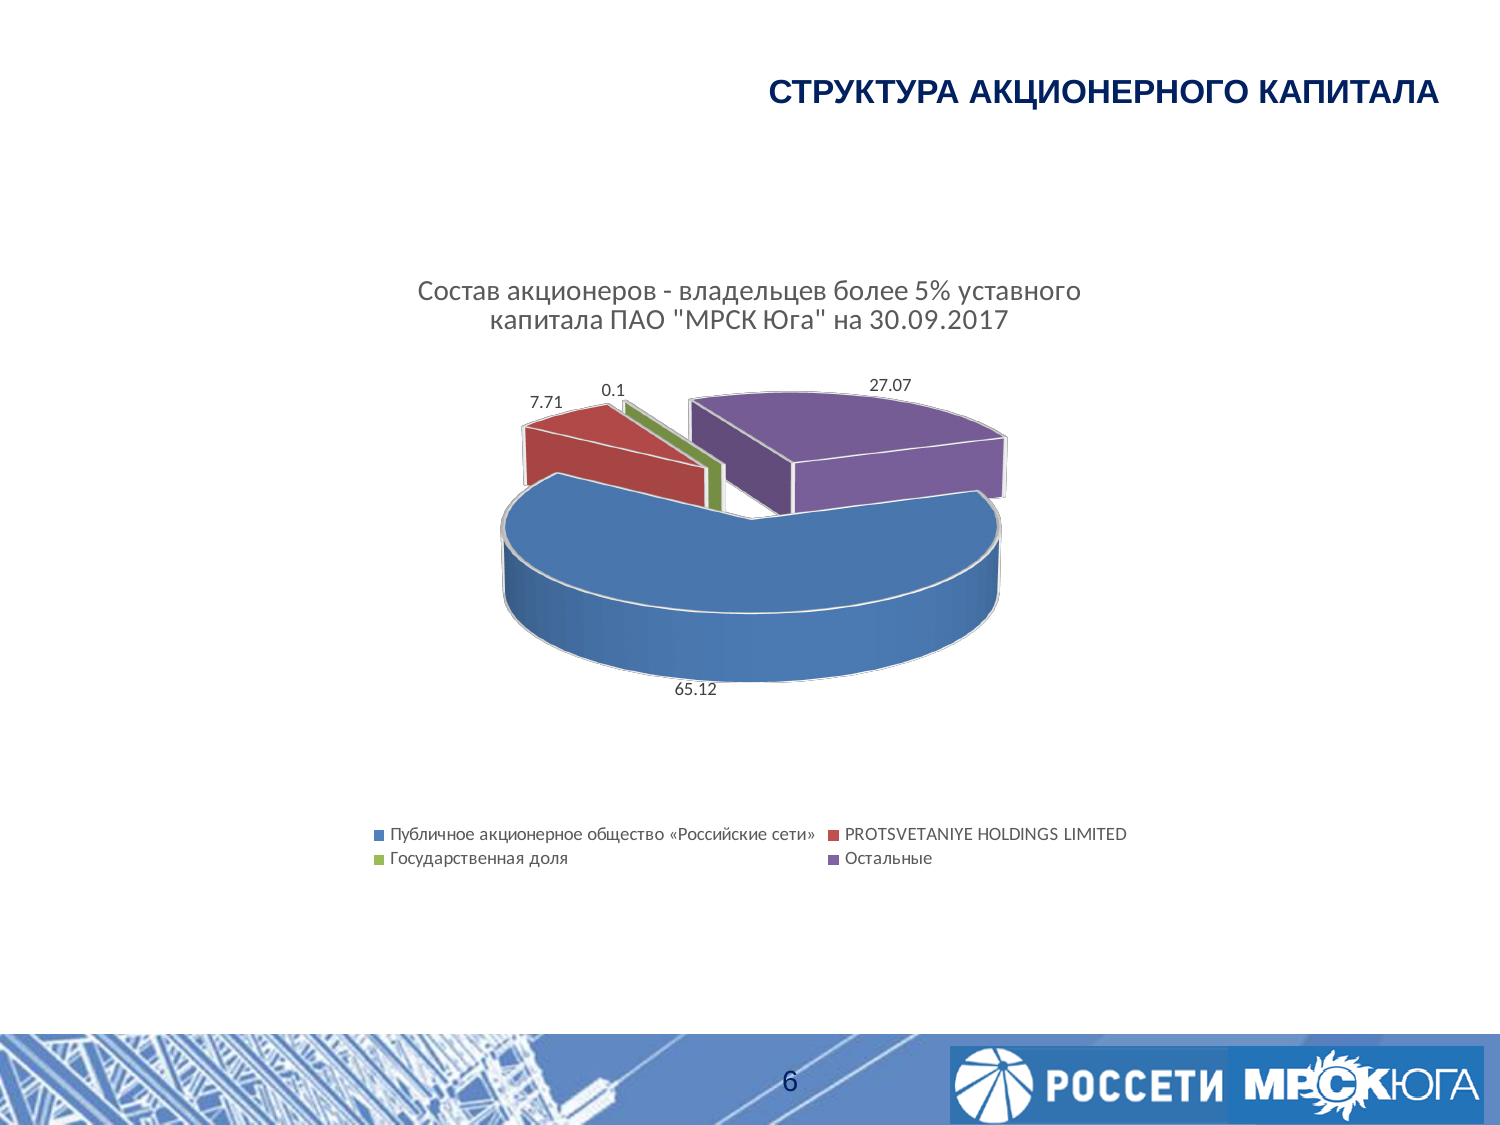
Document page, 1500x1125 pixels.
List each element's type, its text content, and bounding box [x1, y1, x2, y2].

text_box СТРУКТУРА АКЦИОНЕРНОГО КАПИТАЛА [753, 62, 1456, 118]
picture [0, 1034, 1500, 1125]
chart [287, 248, 1213, 876]
